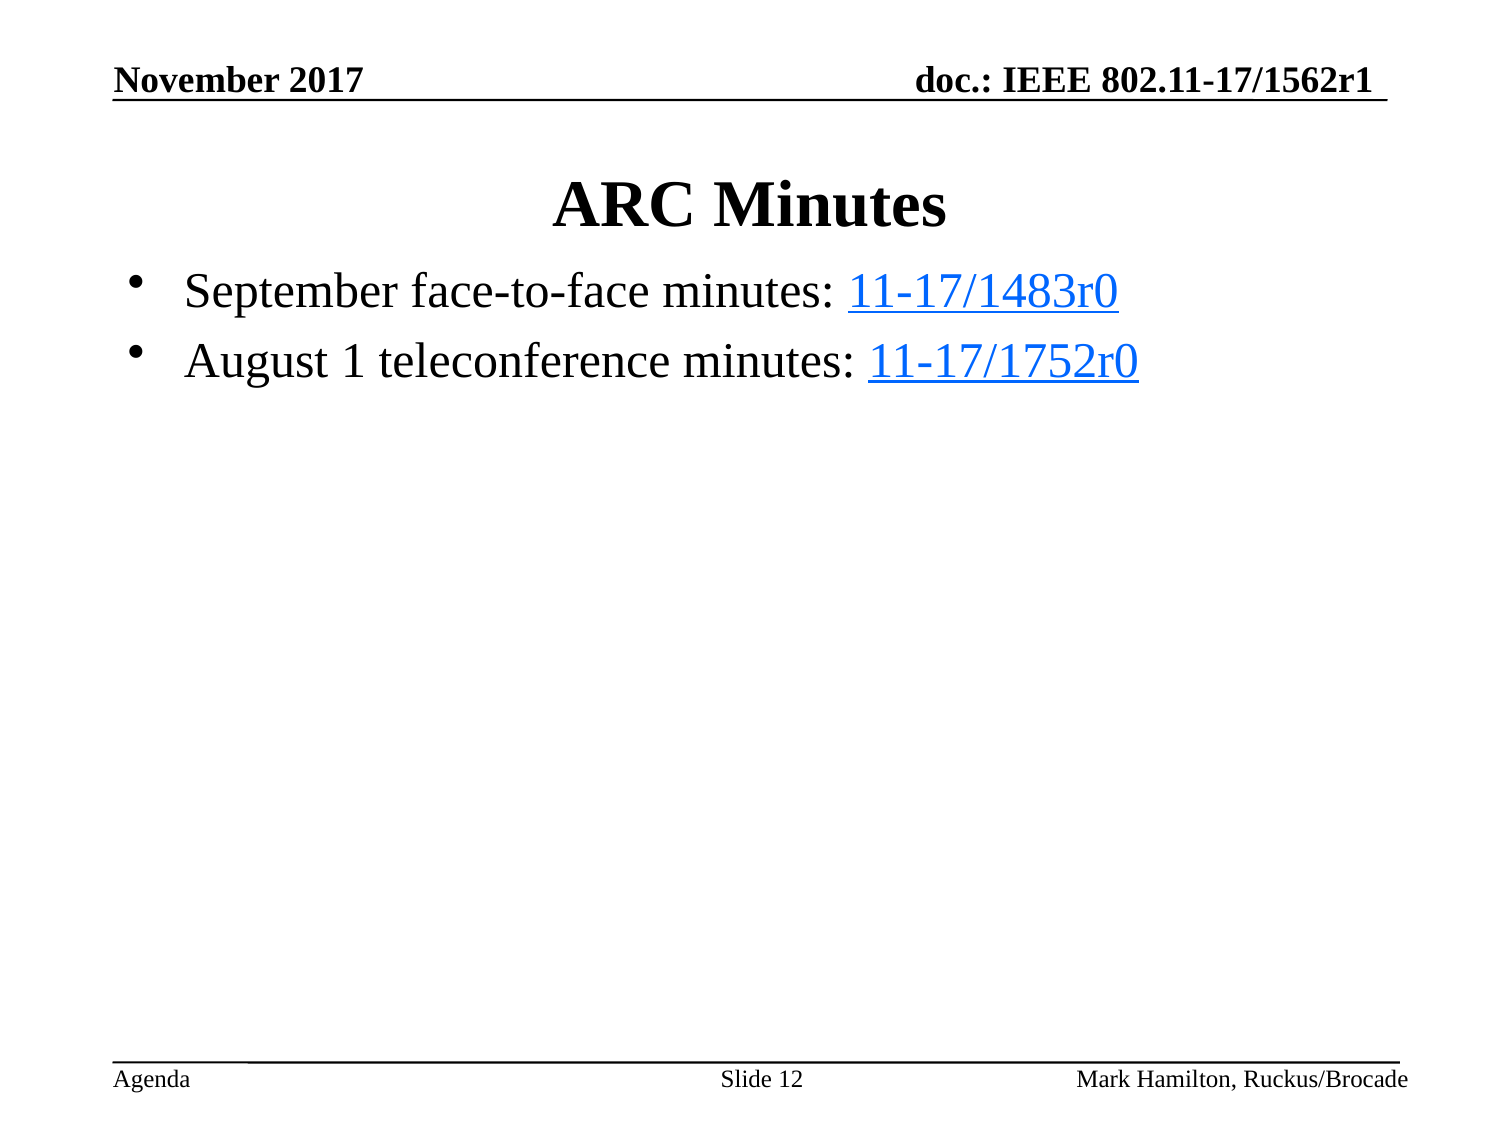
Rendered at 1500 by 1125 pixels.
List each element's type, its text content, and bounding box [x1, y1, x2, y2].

title ARC Minutes [112, 112, 1388, 249]
list September face-to-face minutes: 11-17/1483r0 August 1 teleconference minutes: 11-17/1752r0 [112, 249, 1388, 1000]
